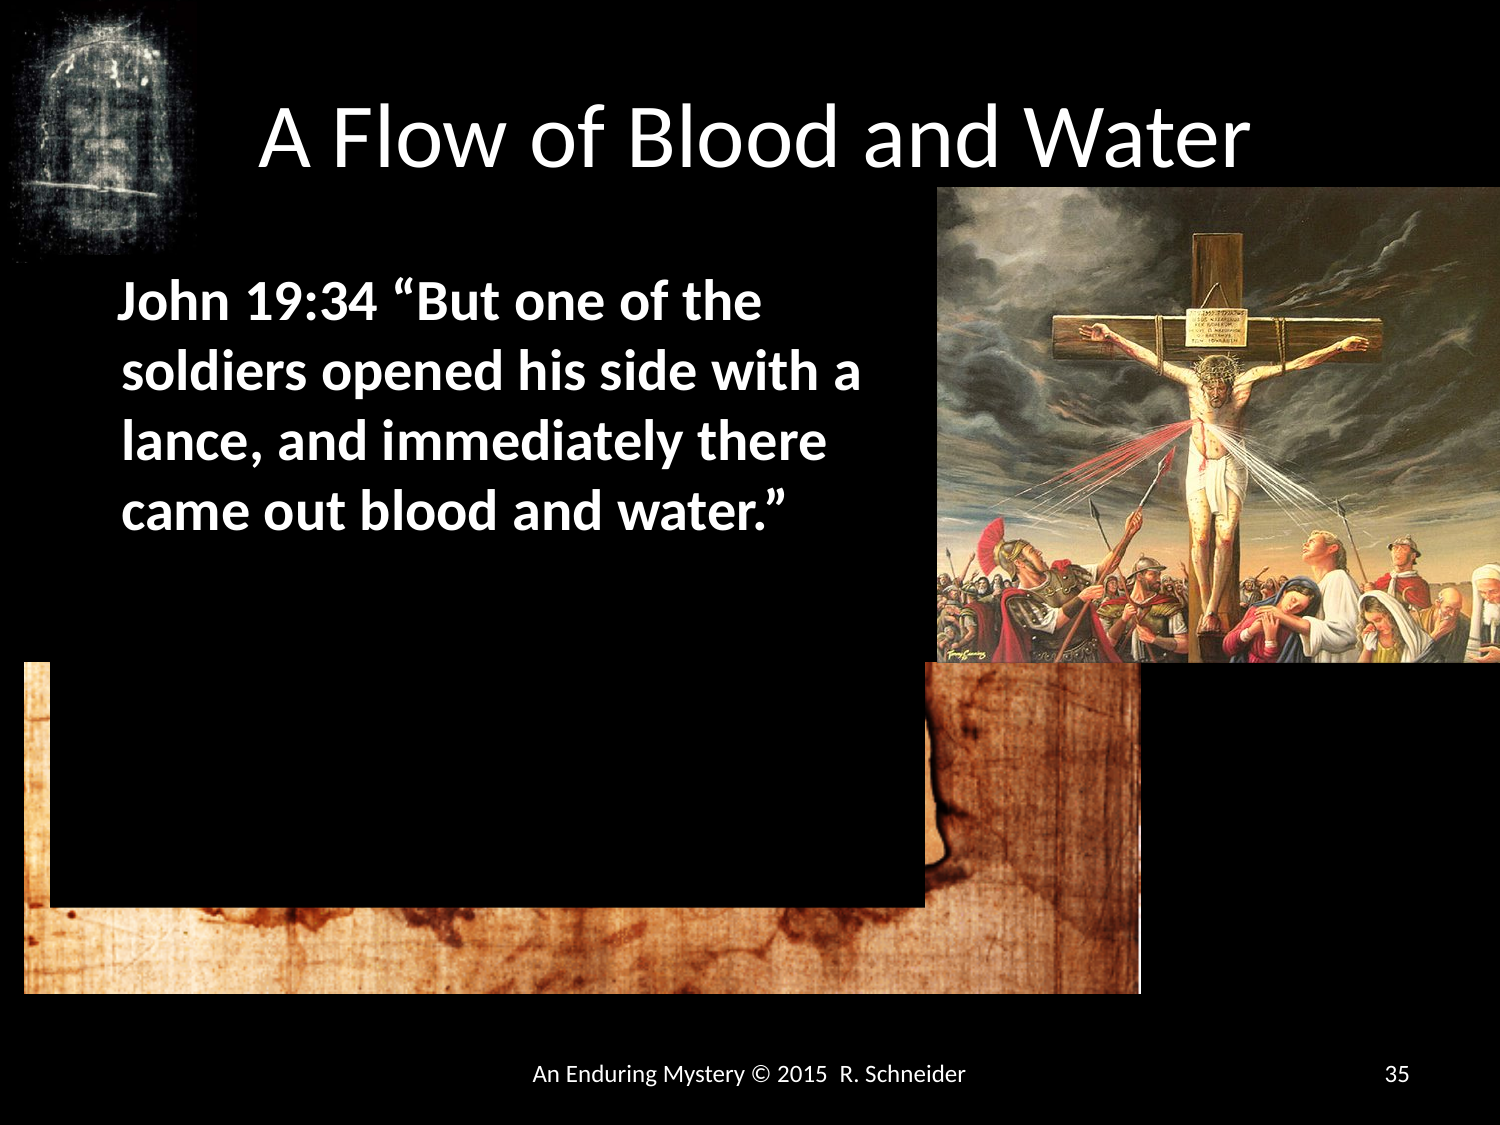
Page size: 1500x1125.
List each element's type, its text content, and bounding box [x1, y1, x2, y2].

title A Flow of Blood and Water [137, 37, 1375, 225]
picture [24, 187, 1500, 994]
list John 19:34 “But one of the soldiers opened his side with a lance, and immediately there came out blood and water.” [50, 254, 925, 660]
slide_number 35 [1074, 1042, 1425, 1103]
footer An Enduring Mystery © 2015 R. Schneider [512, 1042, 988, 1103]
picture [0, 0, 197, 263]
